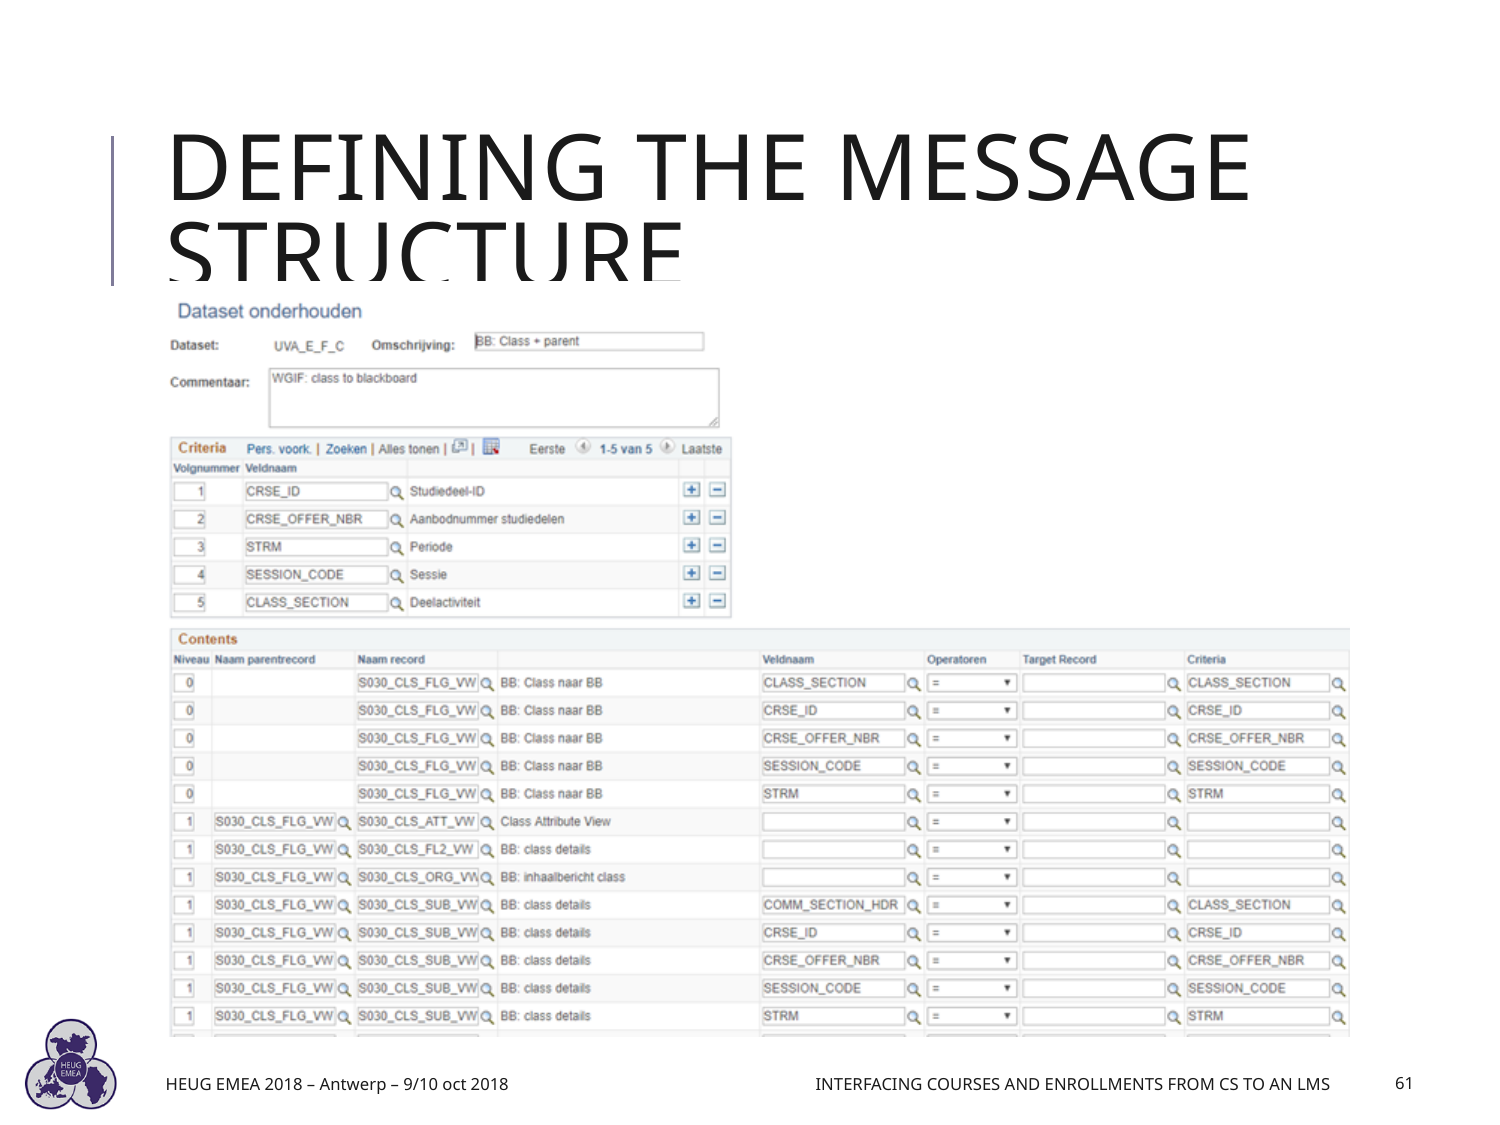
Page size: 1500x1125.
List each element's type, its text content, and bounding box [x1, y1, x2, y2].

picture [150, 281, 1351, 1062]
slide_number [150, 1070, 572, 1107]
footer Interfacing Courses and Enrollments from CS to an LMS [595, 1068, 1351, 1107]
slide_number 61 [1380, 1061, 1454, 1107]
title Defining the message structure [150, 95, 1351, 279]
picture [24, 1017, 117, 1111]
